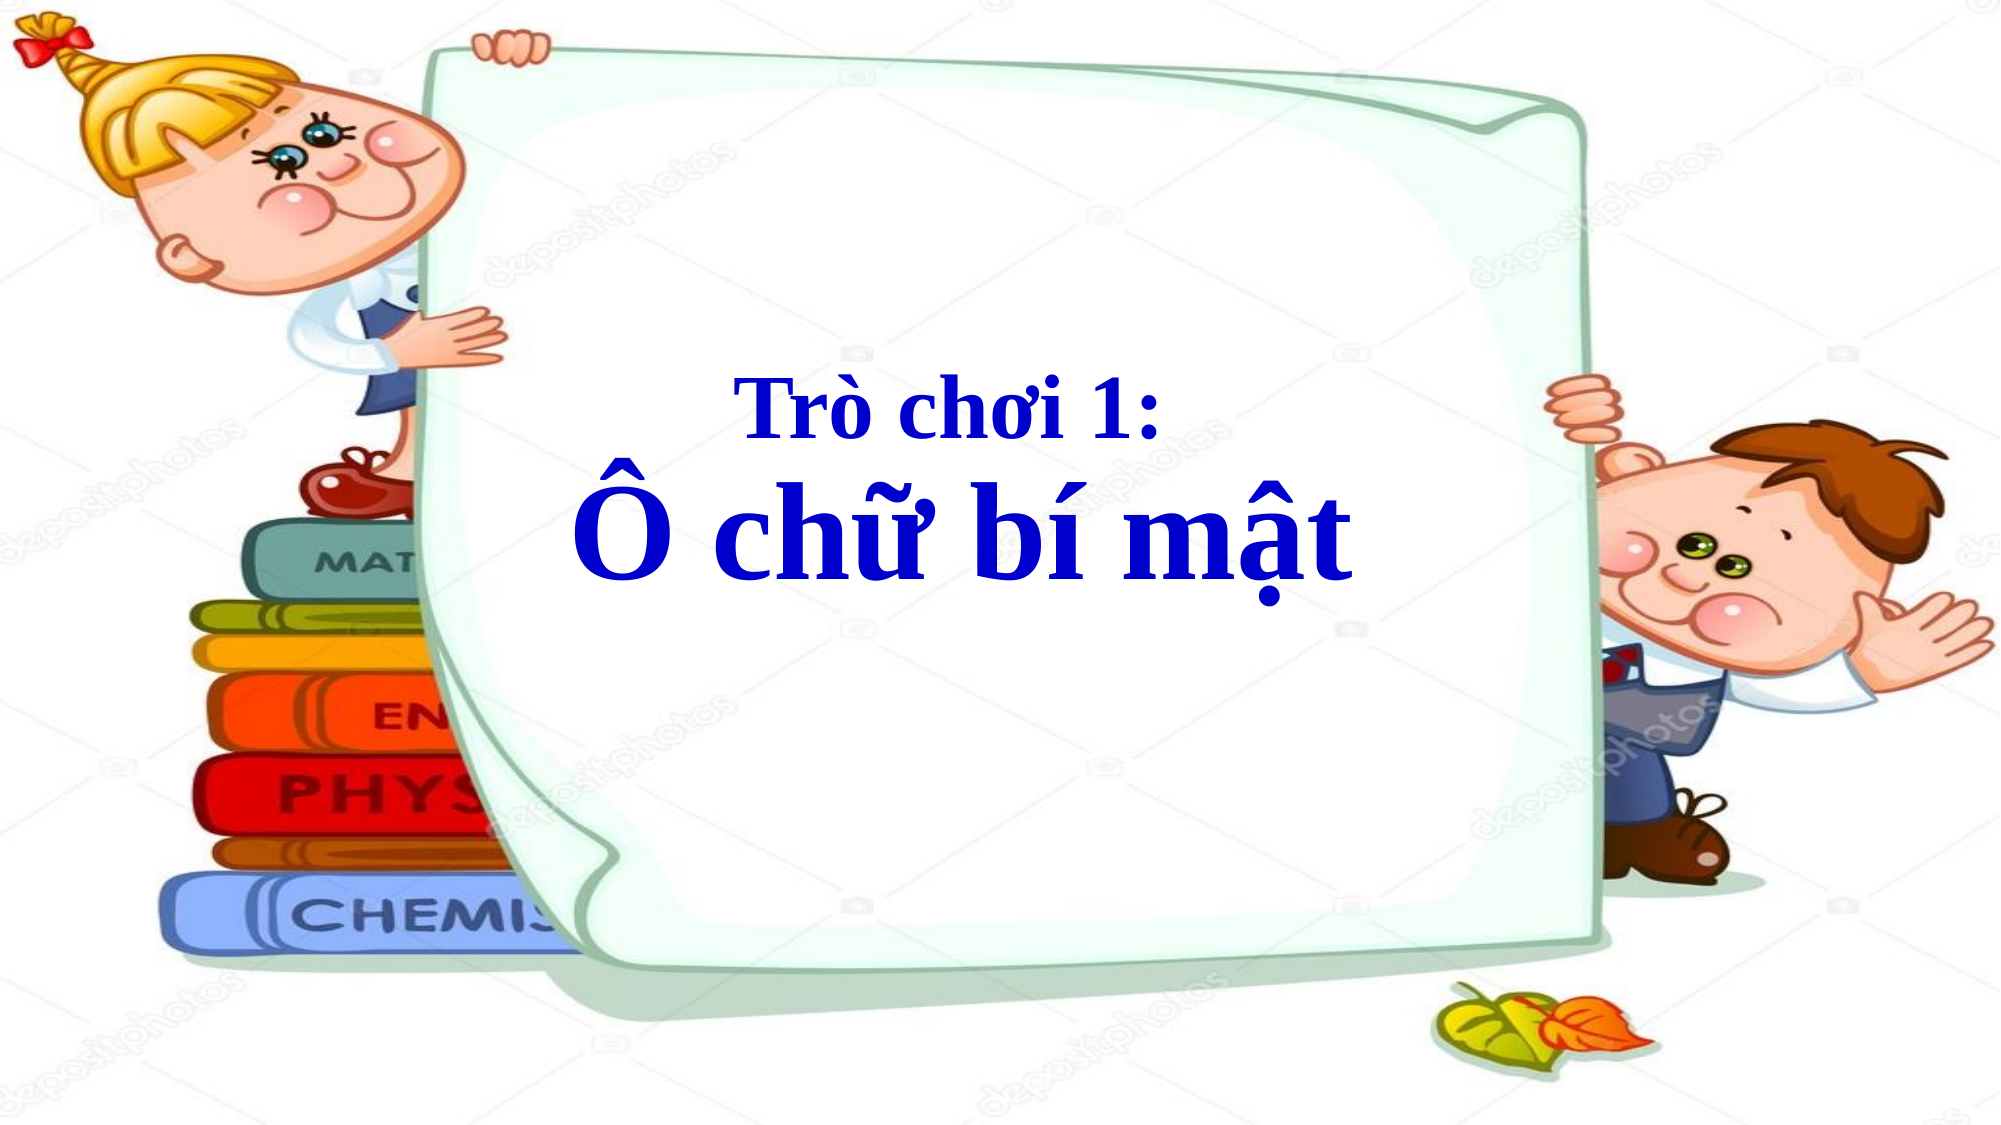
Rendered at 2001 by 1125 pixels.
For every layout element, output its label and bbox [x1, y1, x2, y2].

list [0, 0, 2000, 1125]
